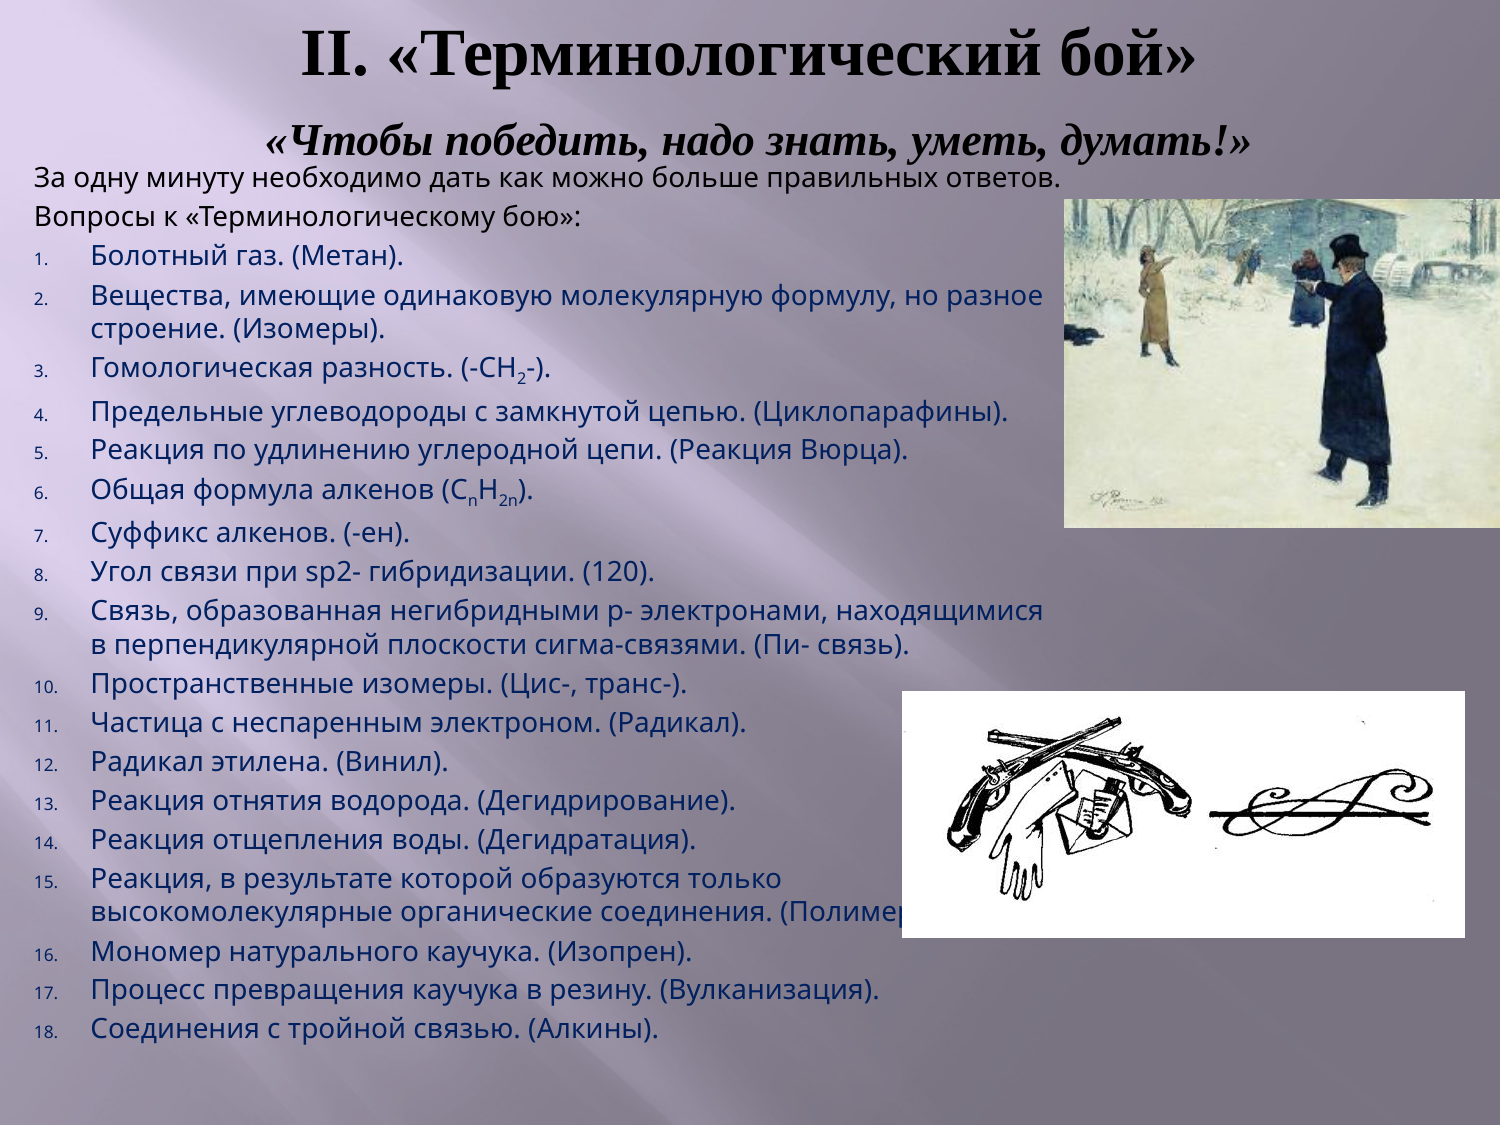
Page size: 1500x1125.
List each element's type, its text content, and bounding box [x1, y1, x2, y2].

list За одну минуту необходимо дать как можно больше правильных ответов. Вопросы к «Терминологическому бою»: Болотный газ. (Метан). Вещества, имеющие одинаковую молекулярную формулу, но разное строение. (Изомеры). Гомологическая разность. (-CH2-). Предельные углеводороды с замкнутой цепью. (Циклопарафины). Реакция по удлинению углеродной цепи. (Реакция Вюрца). Общая формула алкенов (CnH2n). Суффикс алкенов. (-ен). Угол связи при sp2- гибридизации. (120). Связь, образованная негибридными р- электронами, находящимися в перпендикулярной плоскости сигма-связями. (Пи- связь). Пространственные изомеры. (Цис-, транс-). Частица с неспаренным электроном. (Радикал). Радикал этилена. (Винил). Реакция отнятия водорода. (Дегидрирование). Реакция отщепления воды. (Дегидратация). Реакция, в результате которой образуются только высокомолекулярные органические соединения. (Полимеризация). Мономер натурального каучука. (Изопрен). Процесс превращения каучука в резину. (Вулканизация). Соединения с тройной связью. (Алкины). [0, 152, 1079, 1102]
picture [902, 691, 1466, 938]
title II. «Терминологический бой» «Чтобы победить, надо знать, уметь, думать!» [0, 0, 1500, 198]
picture [1063, 198, 1500, 528]
